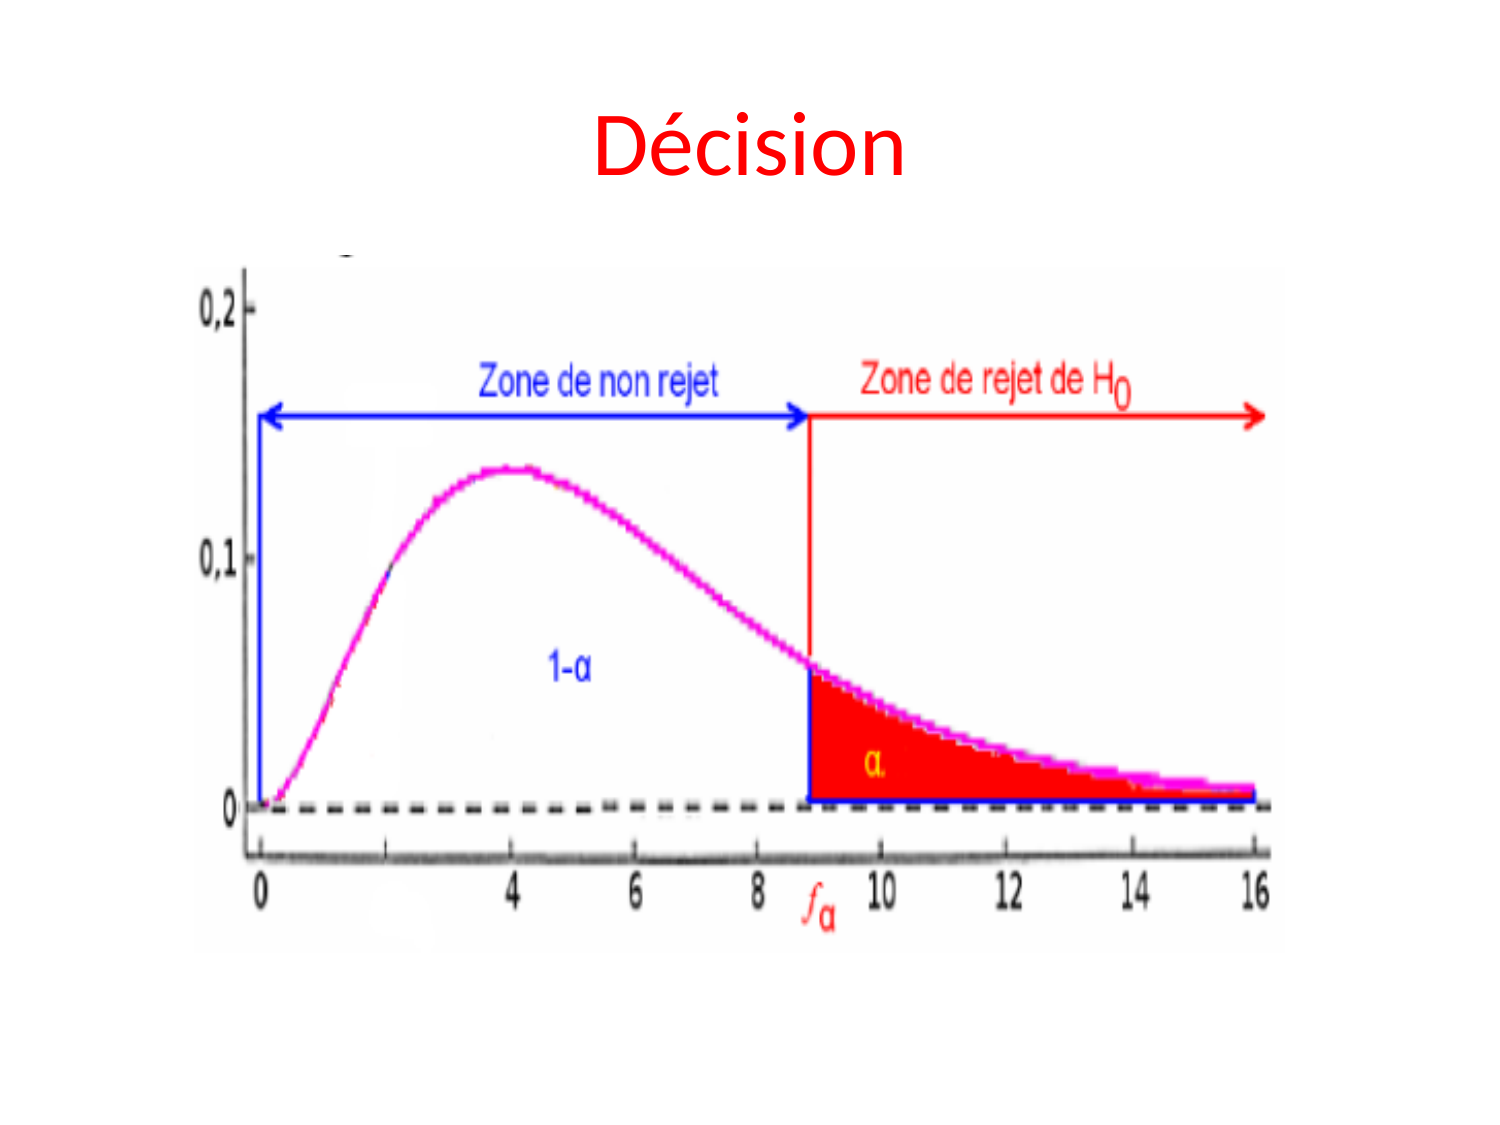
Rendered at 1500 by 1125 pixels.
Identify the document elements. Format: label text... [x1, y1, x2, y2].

title Décision [75, 45, 1425, 233]
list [182, 255, 1318, 953]
